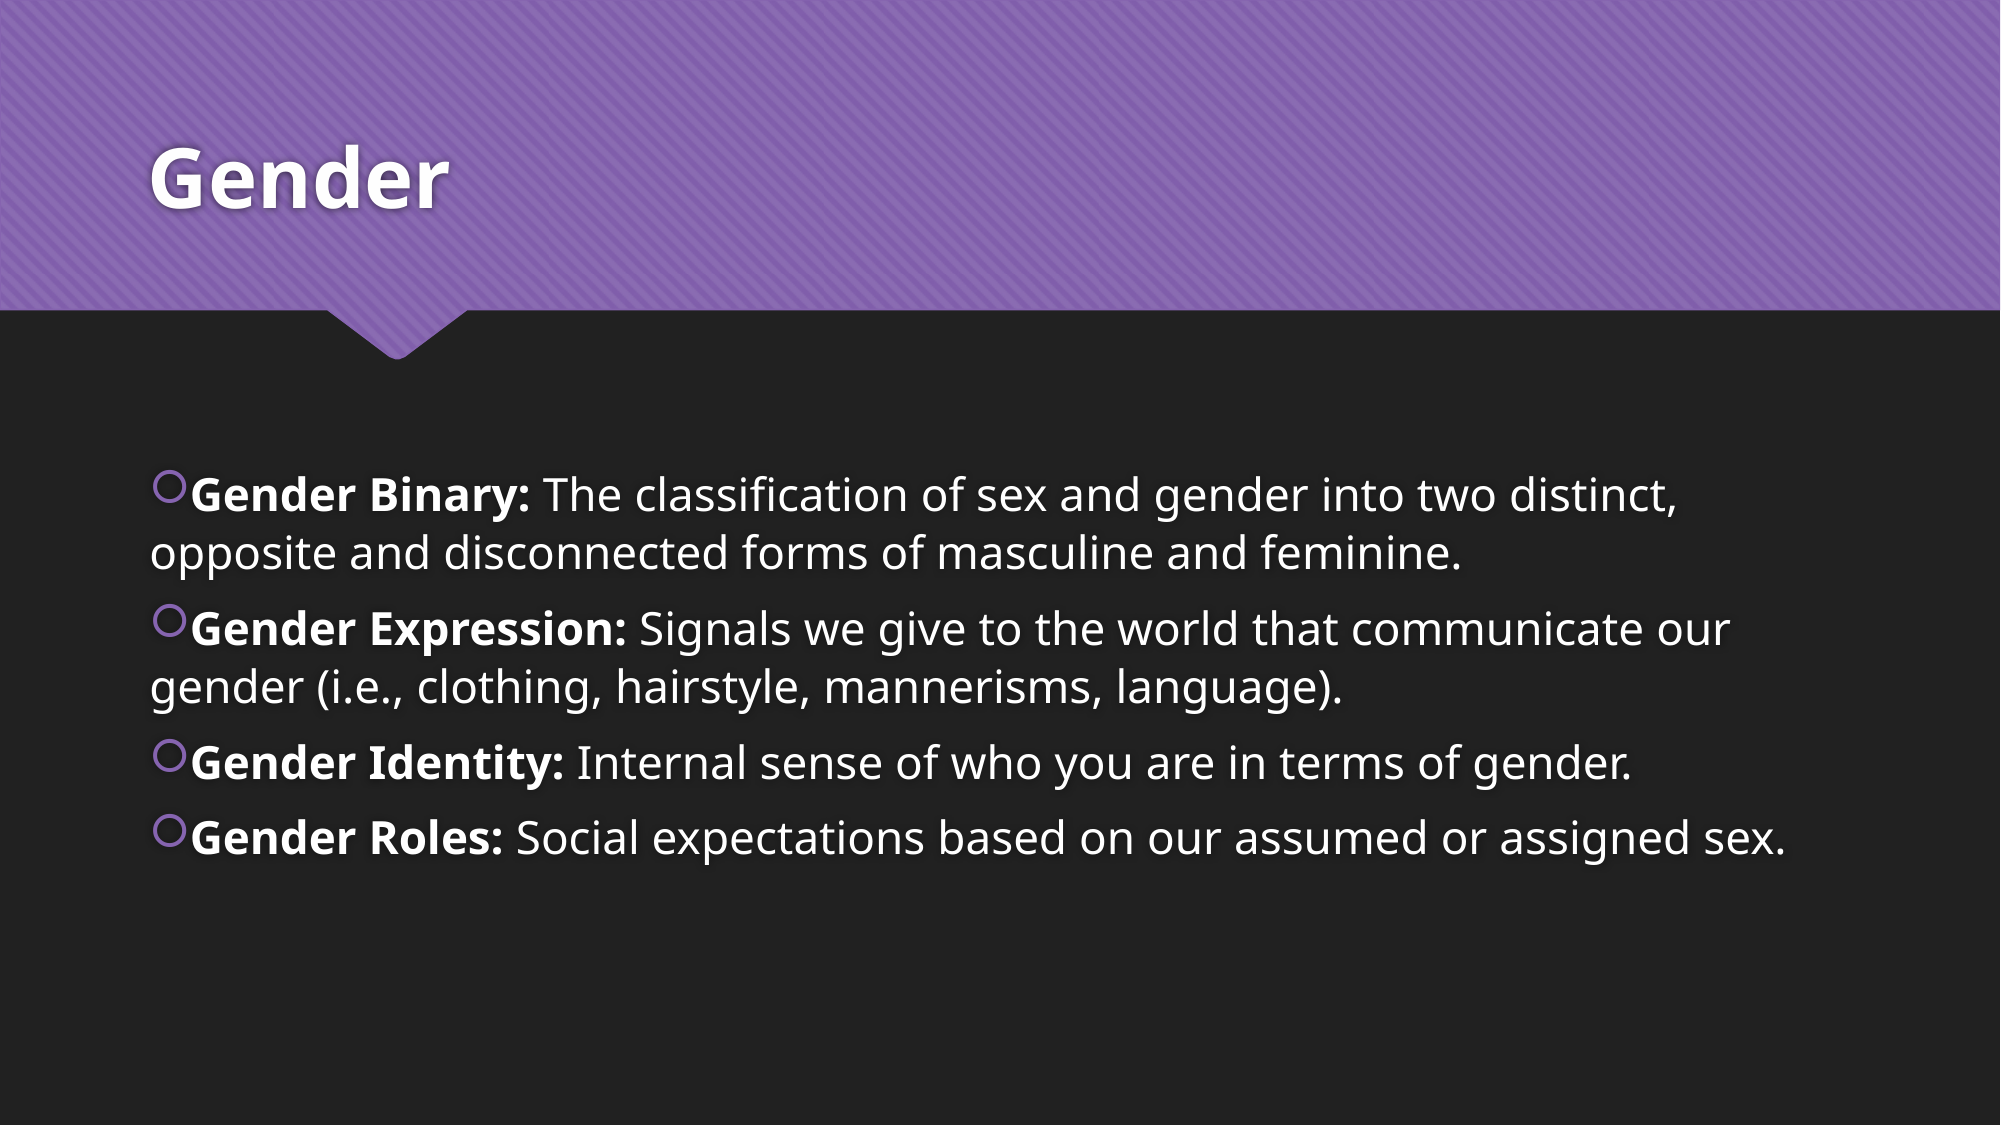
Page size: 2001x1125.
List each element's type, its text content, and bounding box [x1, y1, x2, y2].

list Gender Binary: The classification of sex and gender into two distinct, opposite and disconnected forms of masculine and feminine. Gender Expression: Signals we give to the world that communicate our gender (i.e., clothing, hairstyle, mannerisms, language). Gender Identity: Internal sense of who you are in terms of gender. Gender Roles: Social expectations based on our assumed or assigned sex. [134, 364, 1866, 962]
title Gender [132, 73, 1868, 233]
